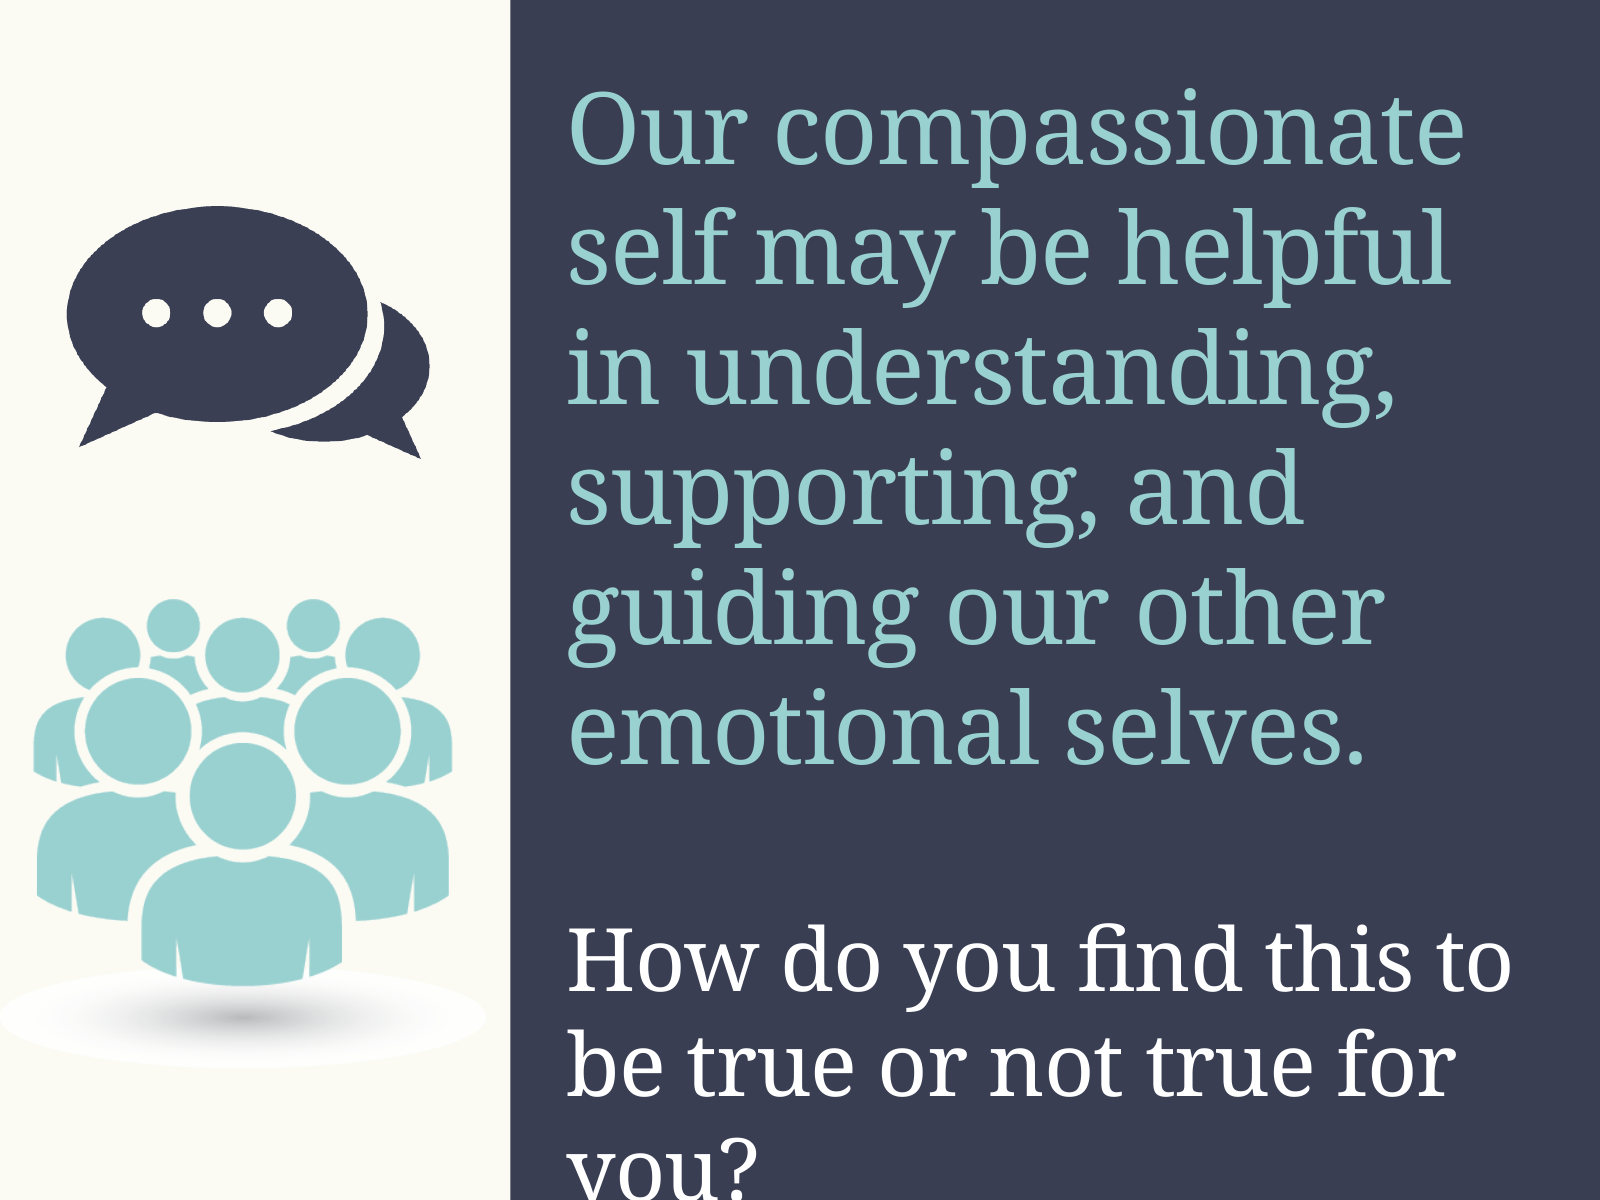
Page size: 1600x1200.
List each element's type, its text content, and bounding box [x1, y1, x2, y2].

text_box [511, 0, 1600, 1200]
picture [66, 206, 430, 459]
text_box [0, 0, 511, 1200]
title Our compassionate self may be helpful in understanding, supporting, and guiding our other emotional selves. How do you find this to be true or not true for you? [564, 64, 1563, 1200]
picture [0, 599, 486, 1068]
